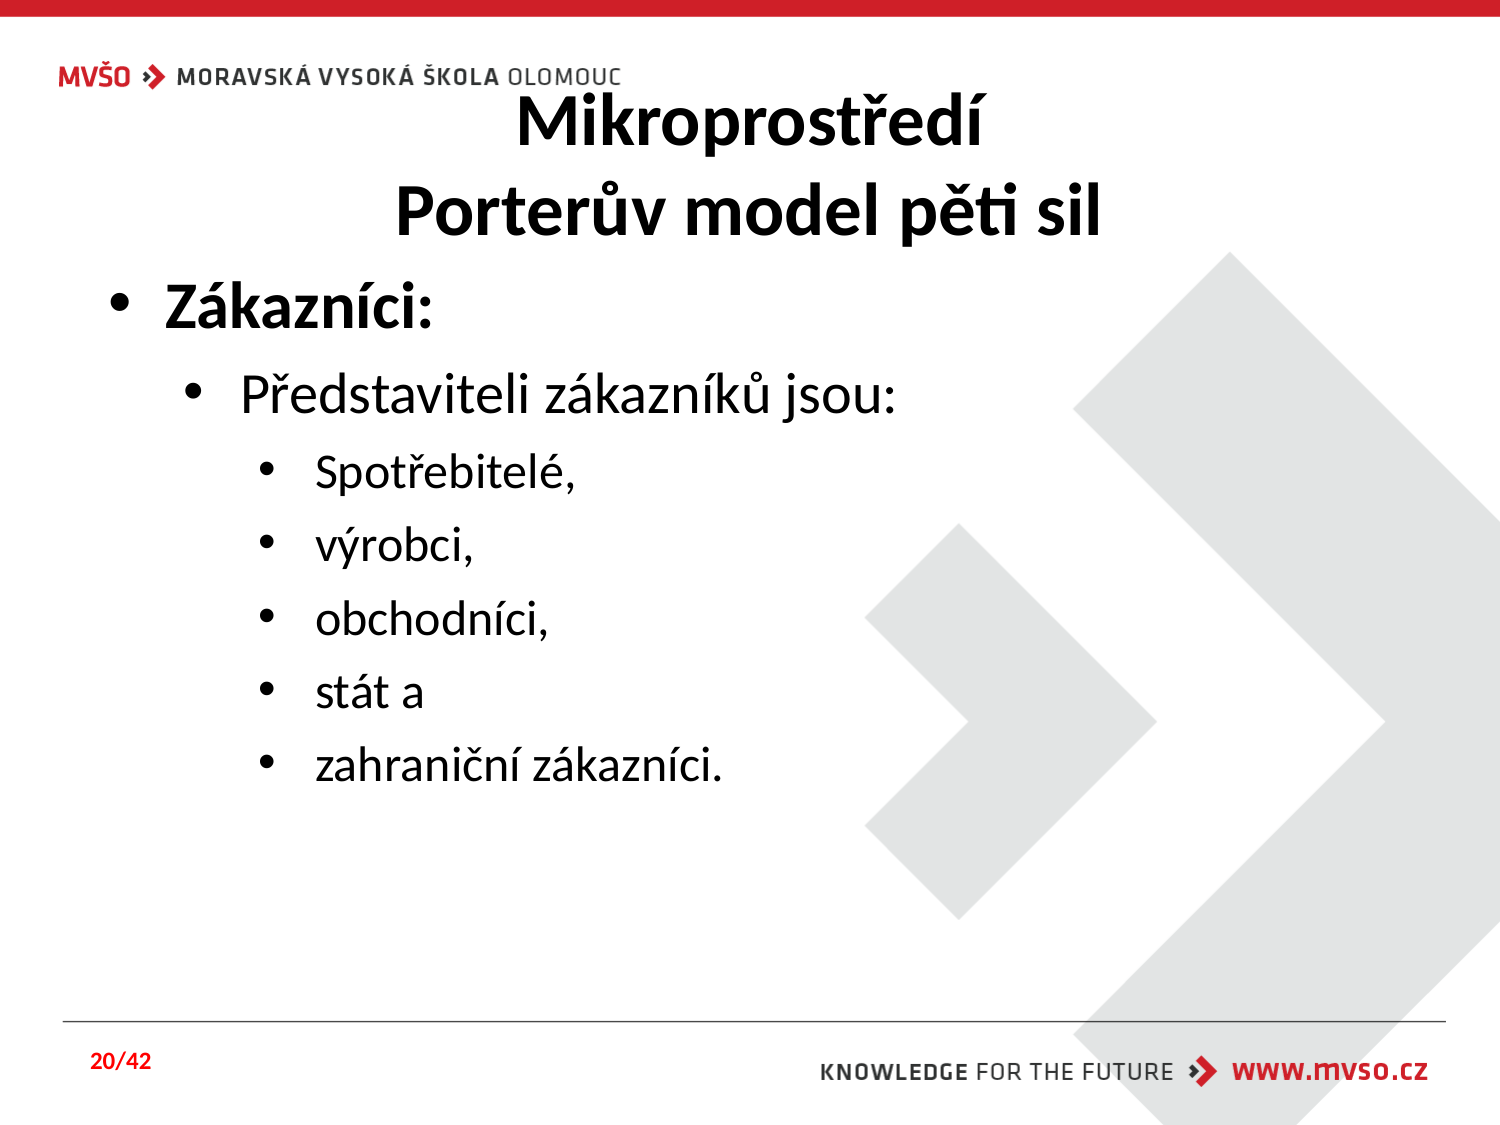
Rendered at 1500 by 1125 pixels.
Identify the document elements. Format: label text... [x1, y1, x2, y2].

picture [0, 0, 1500, 1125]
text_box Mikroprostředí Porterův model pěti sil [74, 66, 1425, 255]
list Zákazníci: Představiteli zákazníků jsou: Spotřebitelé, výrobci, obchodníci, stát a zahraniční zákazníci. [75, 255, 1425, 956]
text_box 20/42 [74, 1037, 213, 1082]
